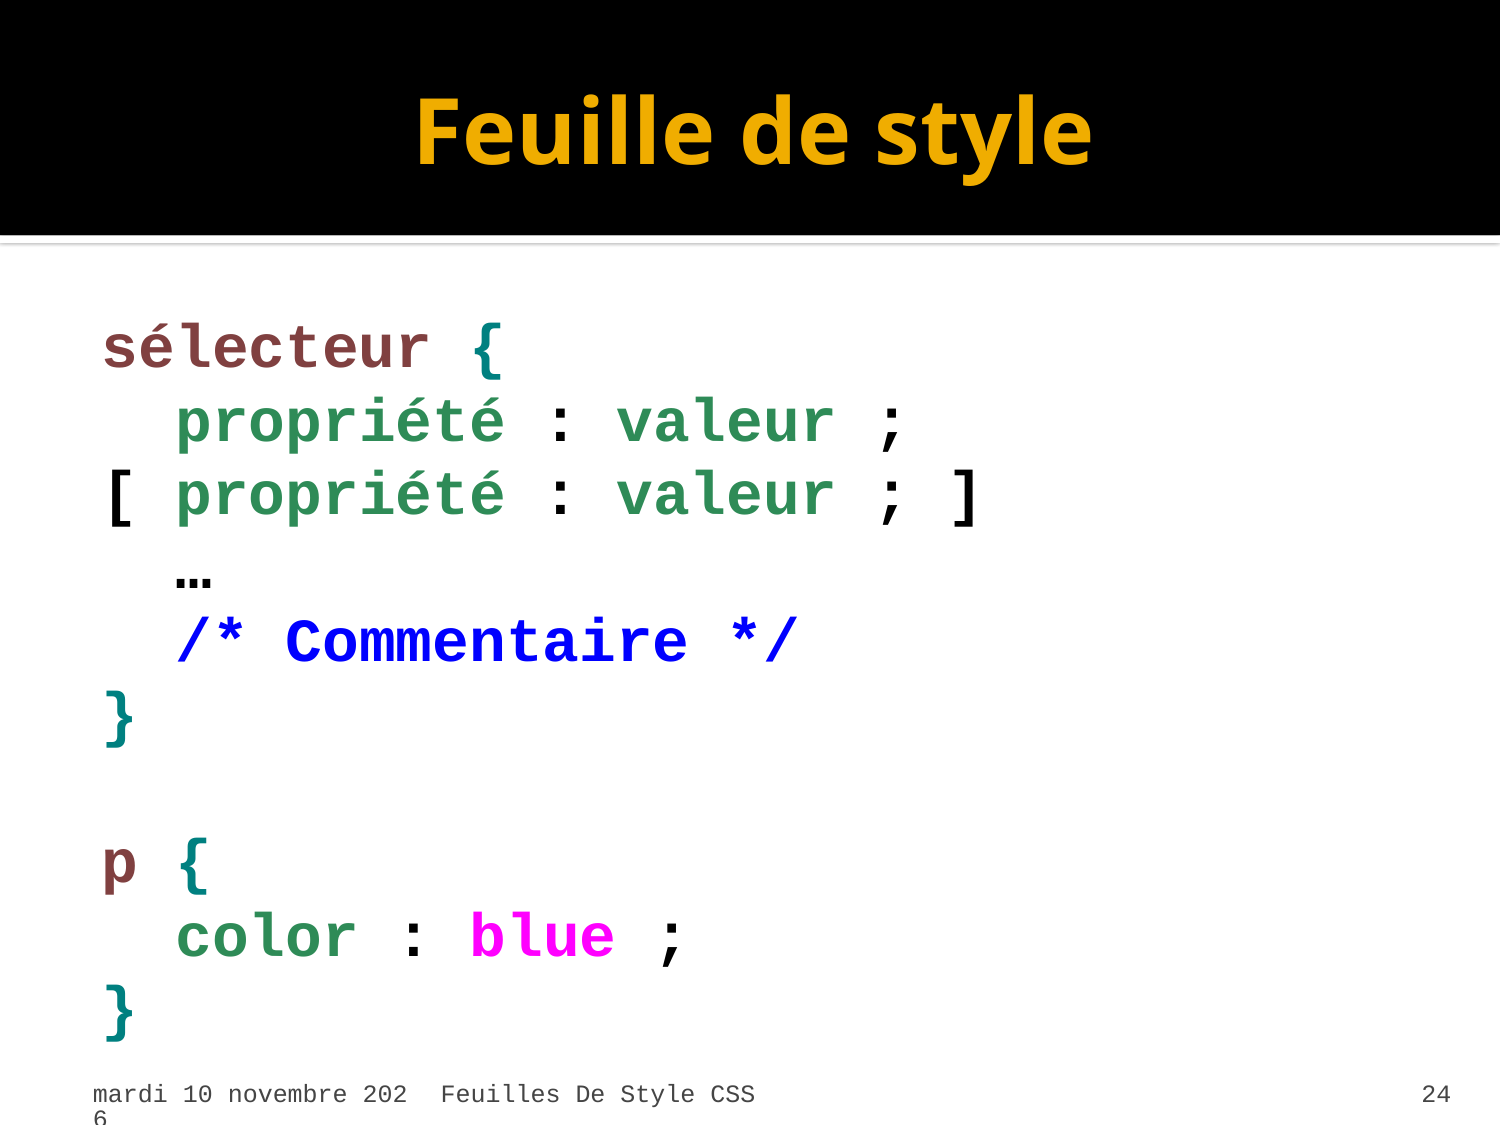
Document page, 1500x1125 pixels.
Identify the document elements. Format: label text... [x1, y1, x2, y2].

slide_number mardi 7 avril 2015 [75, 1062, 425, 1108]
slide_number 24 [1345, 1062, 1467, 1108]
list sélecteur { propriété : valeur ; [ propriété : valeur ; ] … /* Commentaire */ } p { color : blue ; } [75, 291, 1425, 1050]
title Feuille de style [75, 25, 1425, 231]
footer Feuilles De Style CSS [433, 1062, 1337, 1108]
